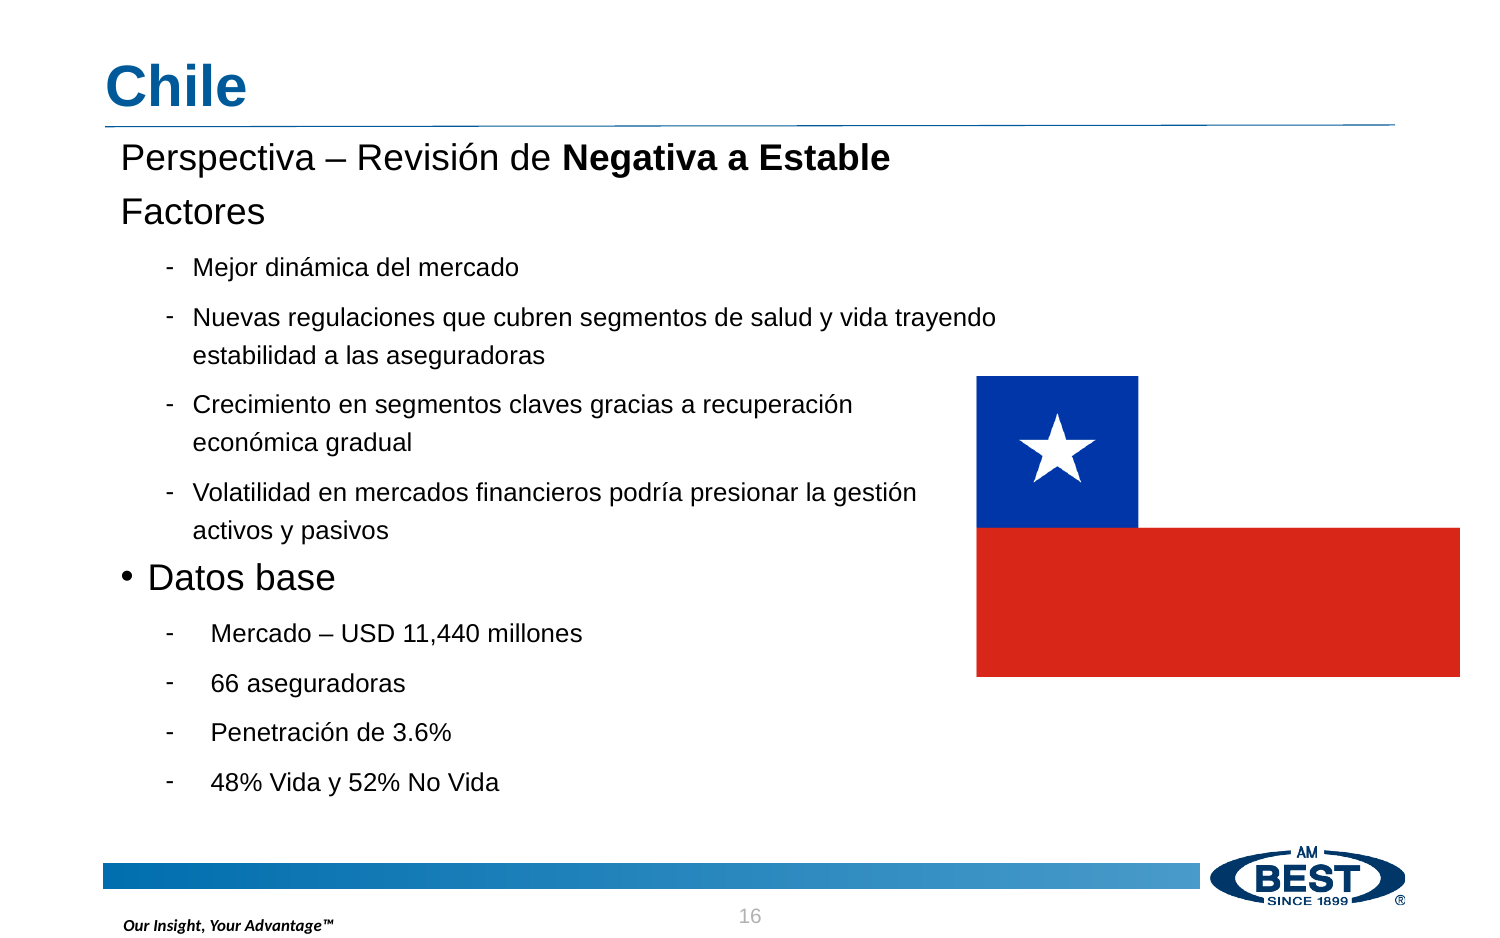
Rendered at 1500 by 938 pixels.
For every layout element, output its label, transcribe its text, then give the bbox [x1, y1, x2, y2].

title Chile [90, 29, 1446, 127]
picture [1209, 846, 1406, 906]
slide_number 16 [641, 893, 859, 938]
list Perspectiva – Revisión de Negativa a Estable Factores Mejor dinámica del mercado Nuevas regulaciones que cubren segmentos de salud y vida trayendo estabilidad a las aseguradoras Crecimiento en segmentos claves gracias a recuperación económica gradual Volatilidad en mercados financieros podría presionar la gestión de activos y pasivos Datos base Mercado – USD 11,440 millones 66 aseguradoras Penetración de 3.6% 48% Vida y 52% No Vida [105, 131, 1054, 807]
picture [975, 376, 1460, 677]
